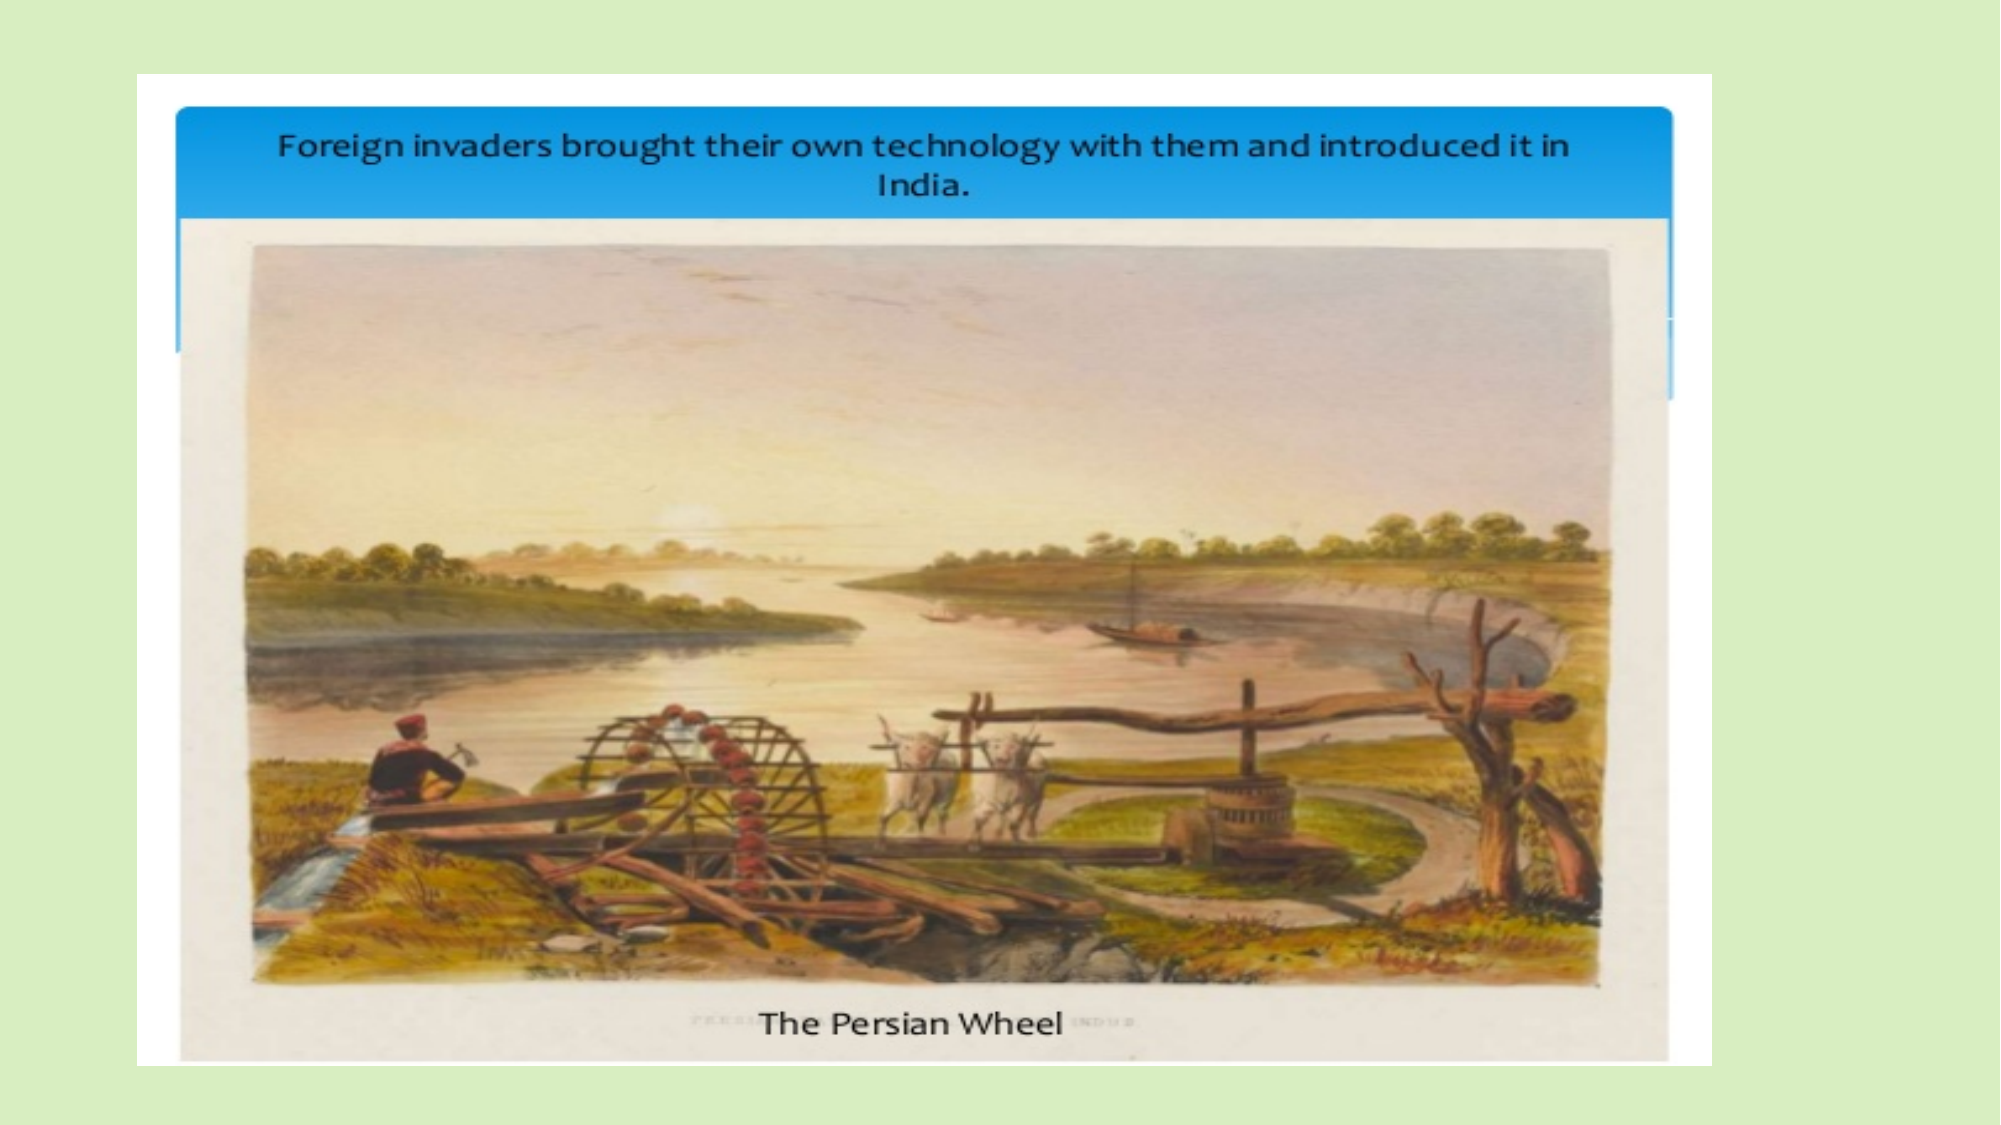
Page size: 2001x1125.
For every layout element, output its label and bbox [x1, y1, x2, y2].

list [137, 74, 1712, 1066]
